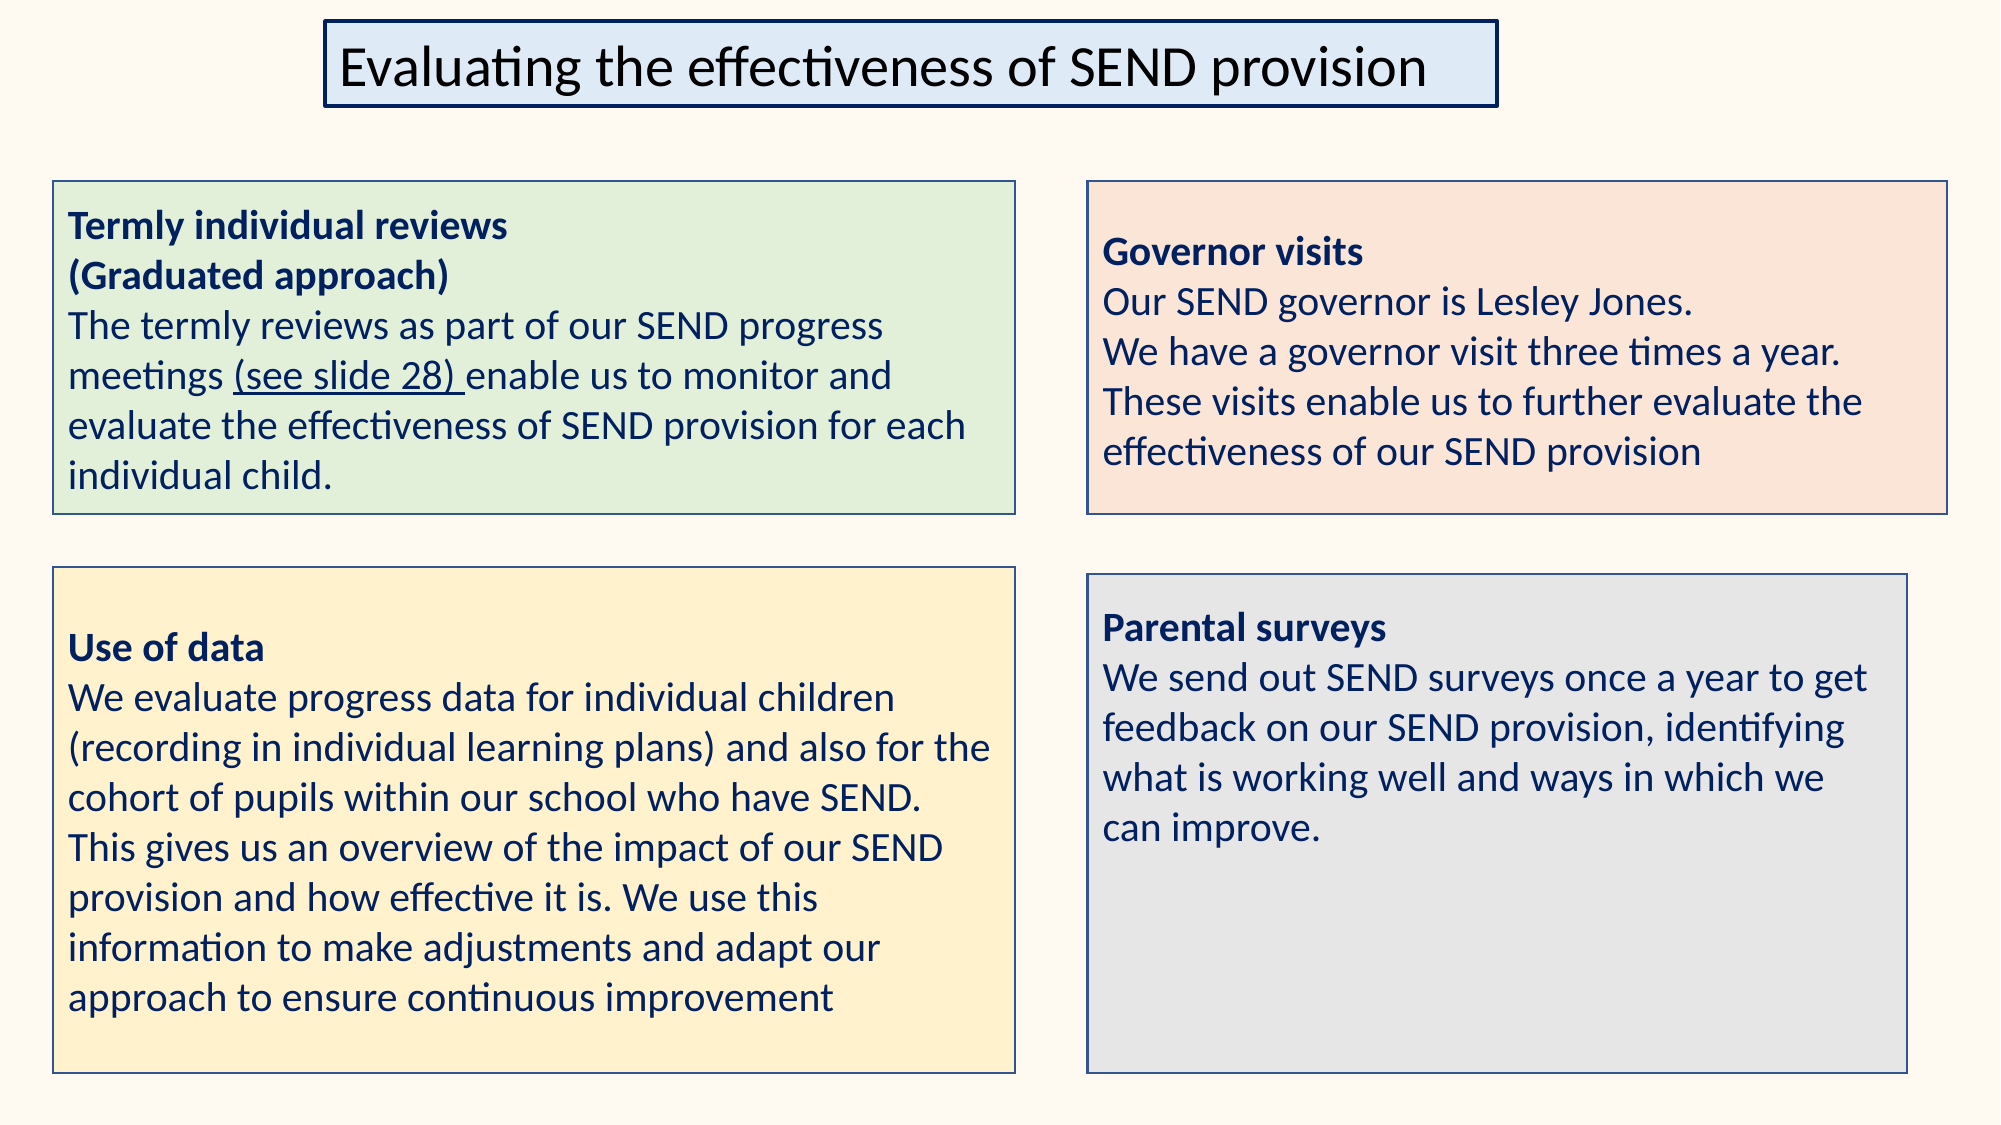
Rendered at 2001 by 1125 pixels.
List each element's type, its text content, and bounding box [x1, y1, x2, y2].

text_box Governor visits Our SEND governor is Lesley Jones. We have a governor visit three times a year. These visits enable us to further evaluate the effectiveness of our SEND provision [1086, 180, 1948, 515]
text_box Parental surveys We send out SEND surveys once a year to get feedback on our SEND provision, identifying what is working well and ways in which we can improve. [1086, 573, 1908, 1074]
text_box Evaluating the effectiveness of SEND provision [325, 21, 1498, 106]
text_box Termly individual reviews (Graduated approach) The termly reviews as part of our SEND progress meetings (see slide 28) enable us to monitor and evaluate the effectiveness of SEND provision for each individual child. [52, 180, 1016, 515]
text_box Use of data We evaluate progress data for individual children (recording in individual learning plans) and also for the cohort of pupils within our school who have SEND. This gives us an overview of the impact of our SEND provision and how effective it is. We use this information to make adjustments and adapt our approach to ensure continuous improvement [52, 566, 1016, 1074]
